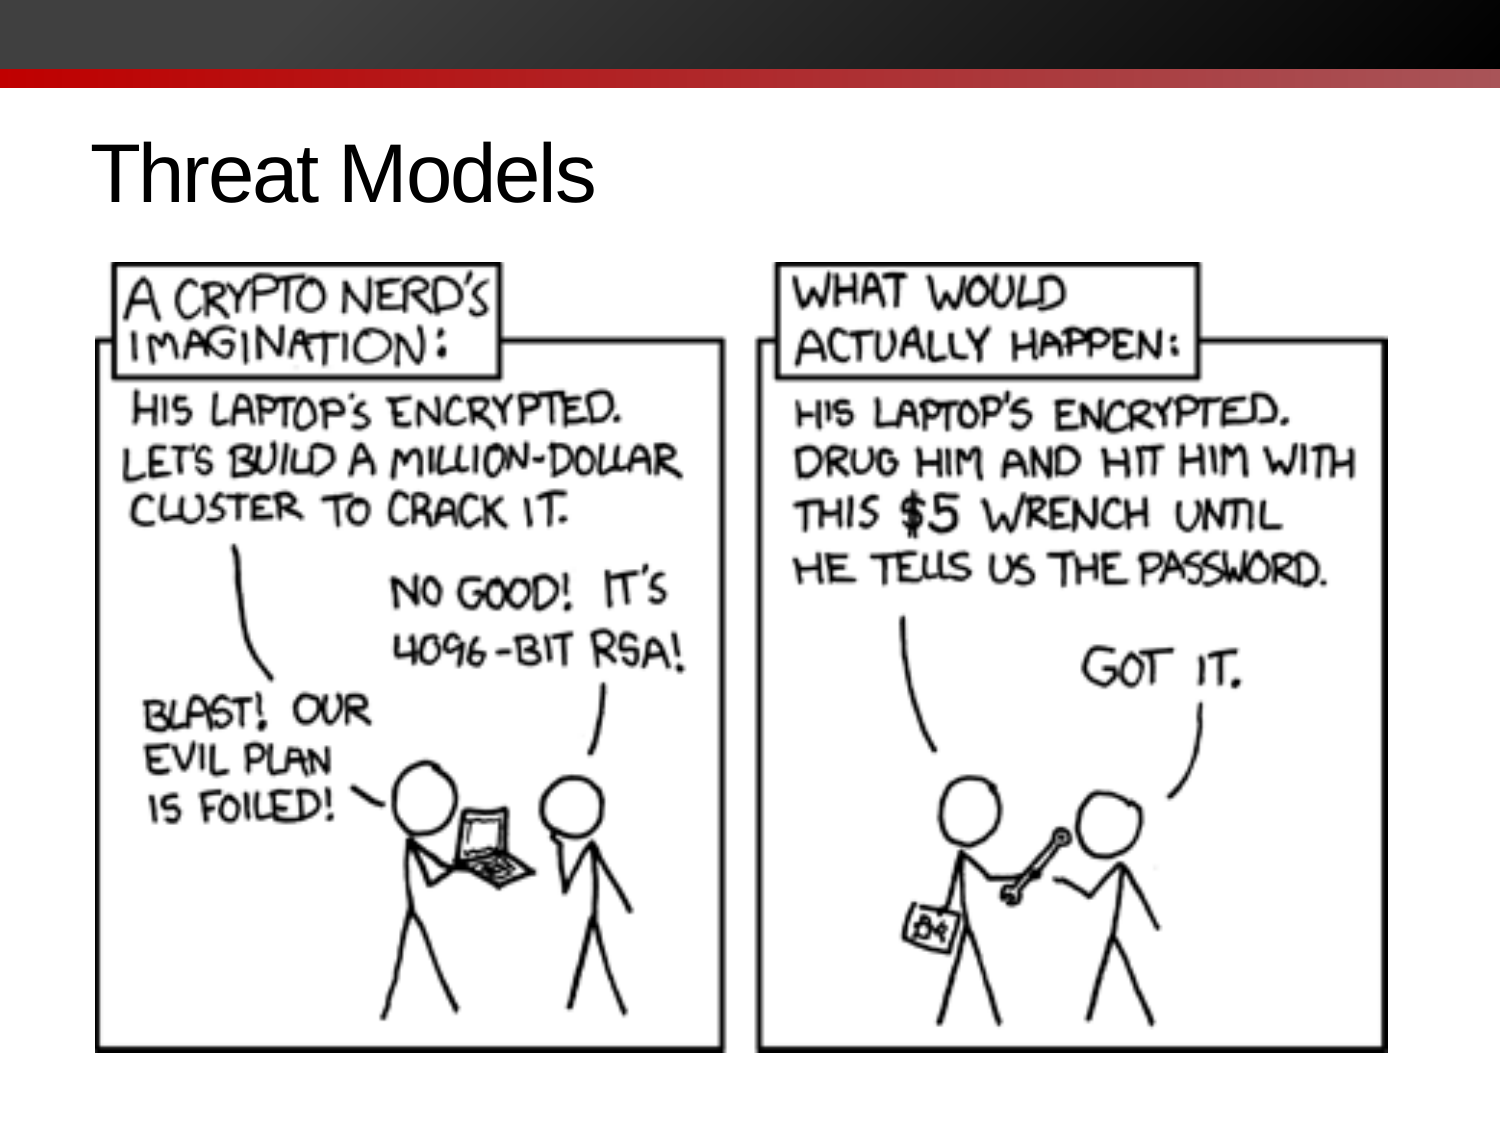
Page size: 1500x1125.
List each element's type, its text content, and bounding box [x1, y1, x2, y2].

title Threat Models [75, 87, 1425, 250]
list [95, 262, 1388, 1053]
